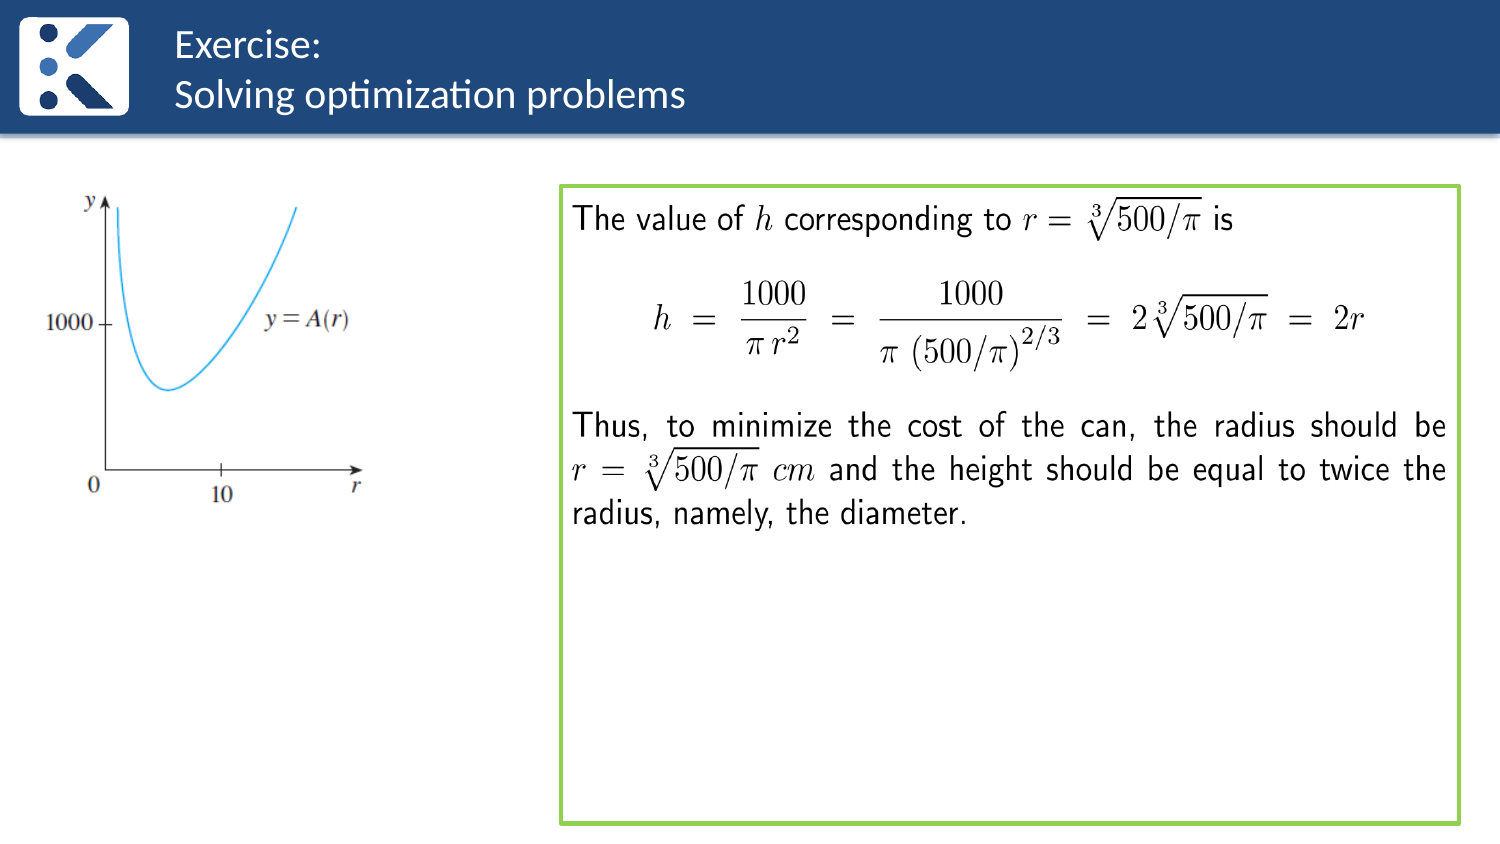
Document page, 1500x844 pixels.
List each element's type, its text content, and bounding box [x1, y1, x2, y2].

title Exercise: Solving optimization problems [159, 8, 1483, 126]
picture [27, 18, 122, 115]
text_box [559, 184, 1461, 826]
picture [44, 185, 373, 517]
picture [572, 197, 1445, 532]
